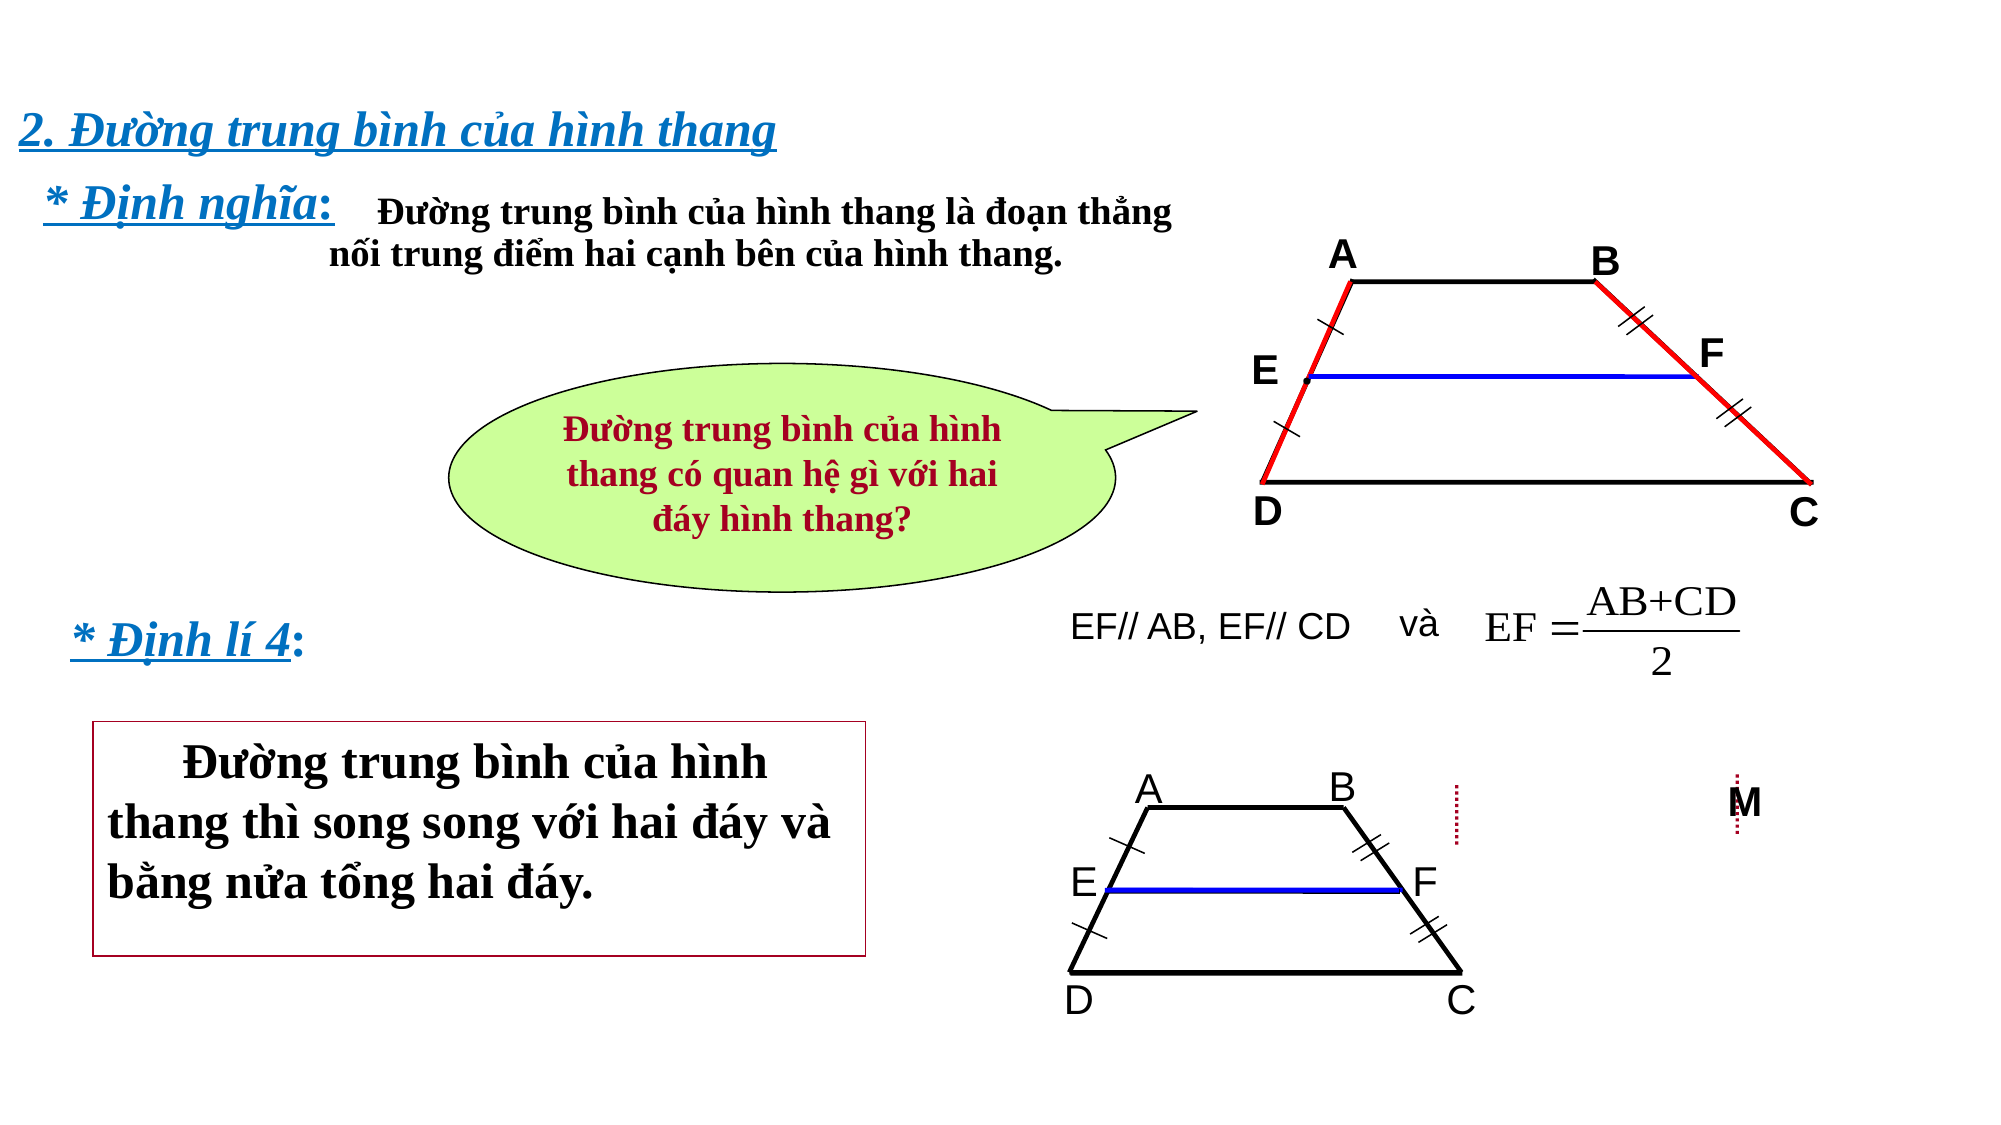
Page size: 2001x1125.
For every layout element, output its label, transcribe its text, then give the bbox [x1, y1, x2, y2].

text_box 2. Đường trung bình của hình thang [4, 95, 793, 165]
text_box Đường trung bình của hình thang thì song song với hai đáy và bằng nửa tổng hai đáy. [92, 721, 866, 956]
text_box D [1049, 965, 1109, 1031]
text_box * Định nghĩa: [28, 169, 350, 239]
text_box EF// AB, EF// CD [1055, 594, 1412, 655]
text_box F [1397, 847, 1457, 913]
text_box E [1055, 847, 1115, 913]
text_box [1477, 574, 1751, 685]
text_box B [1314, 752, 1374, 818]
text_box C [1431, 965, 1491, 1031]
text_box và [1384, 591, 1472, 652]
text_box Đường trung bình của hình thang có quan hệ gì với hai đáy hình thang? [448, 363, 1198, 593]
text_box M [1713, 766, 1812, 832]
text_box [1236, 218, 1852, 543]
text_box A [1120, 754, 1180, 820]
text_box Đường trung bình của hình thang là đoạn thẳng nối trung điểm hai cạnh bên của hình thang. [313, 183, 1214, 293]
text_box * Định lí 4: [55, 605, 323, 675]
